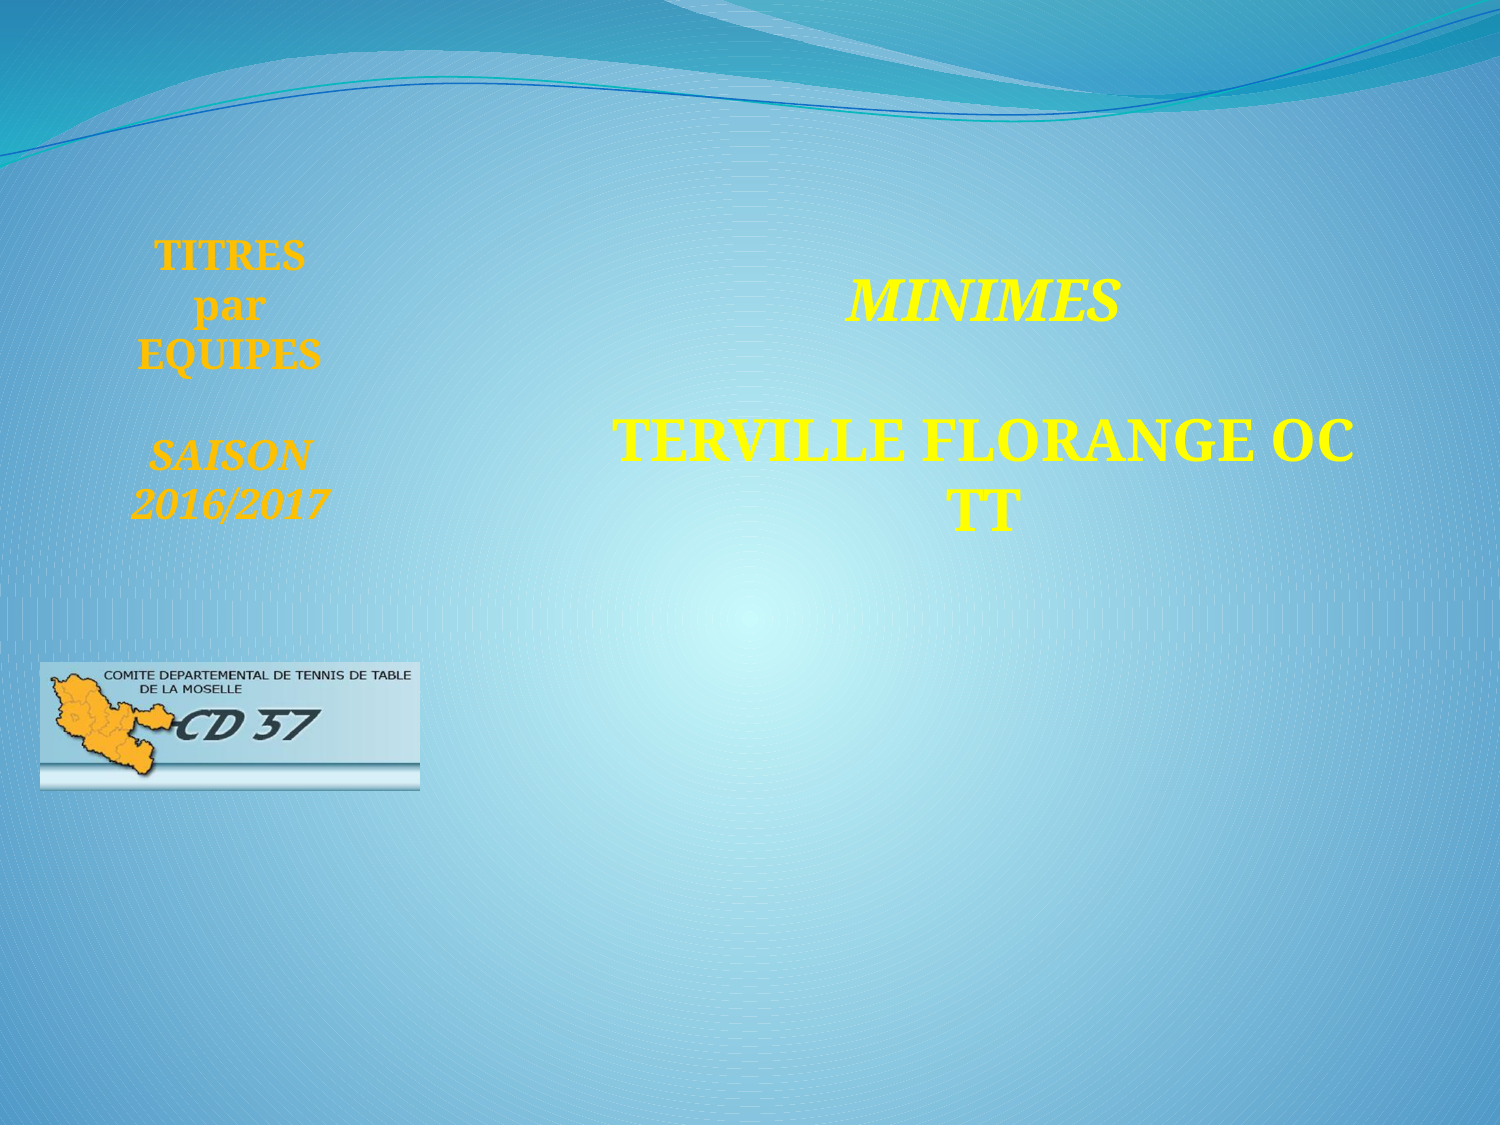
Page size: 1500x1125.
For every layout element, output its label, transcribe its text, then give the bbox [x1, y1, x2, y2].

picture [40, 661, 420, 792]
text_box MINIMES TERVILLE FLORANGE OC TT [558, 255, 1410, 550]
text_box TITRES par EQUIPES SAISON 2016/2017 [17, 220, 443, 586]
